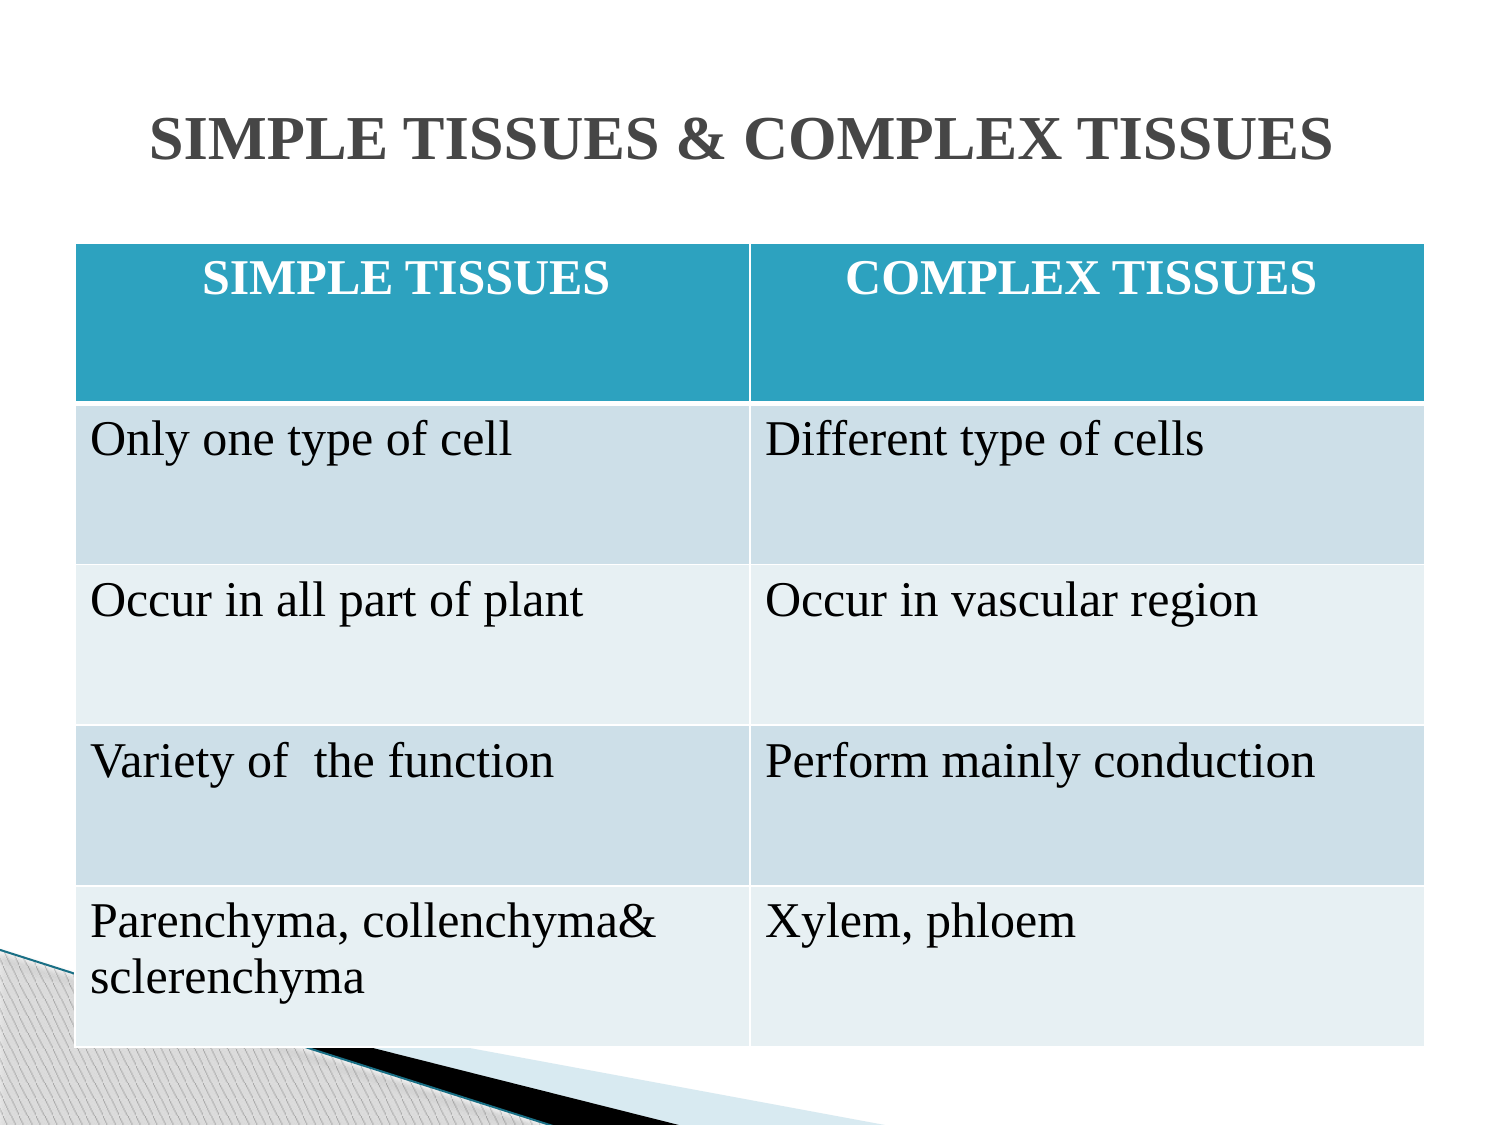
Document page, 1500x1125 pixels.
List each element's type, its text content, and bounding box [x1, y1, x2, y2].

table_cell Different type of cells [751, 406, 1424, 564]
table_header SIMPLE TISSUES [76, 244, 749, 401]
table_cell Only one type of cell [76, 406, 749, 564]
table_cell Occur in all part of plant [76, 565, 749, 724]
table_cell Perform mainly conduction [751, 726, 1424, 885]
table_cell Parenchyma, collenchyma& sclerenchyma [76, 887, 749, 1046]
title SIMPLE TISSUES & COMPLEX TISSUES [75, 45, 1425, 233]
table_header COMPLEX TISSUES [751, 244, 1424, 401]
table_cell Variety of the function [76, 726, 749, 885]
table_cell Xylem, phloem [751, 887, 1424, 1046]
table_cell Occur in vascular region [751, 565, 1424, 724]
